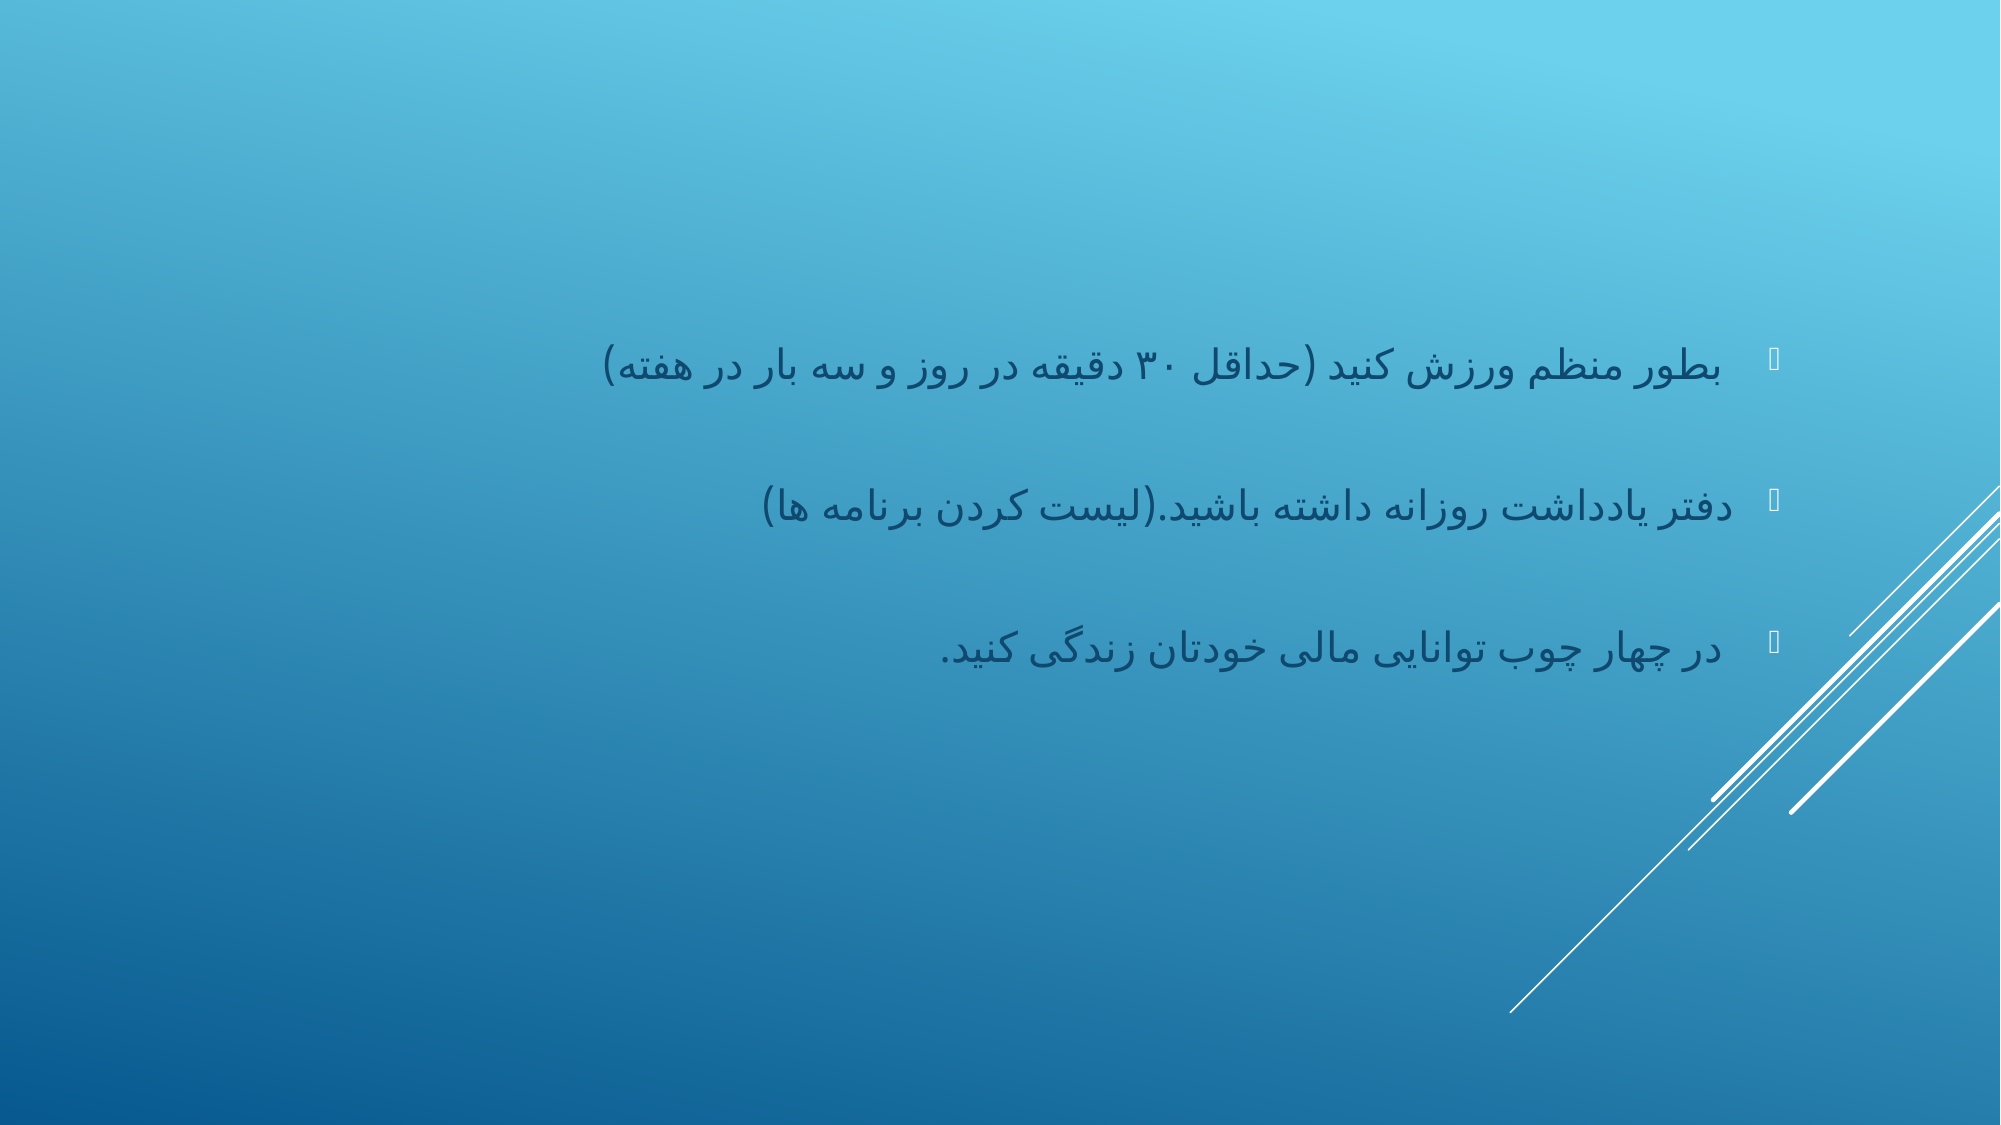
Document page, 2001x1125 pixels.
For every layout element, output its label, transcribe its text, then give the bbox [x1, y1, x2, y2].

list بطور منظم ورزش کنید (حداقل ۳۰ دقیقه در روز و سه بار در هفته) دفتر یادداشت روزانه داشته باشید.(لیست کردن برنامه ها) در چهار چوب توانایی مالی خودتان زندگی کنید. [112, 112, 1796, 896]
